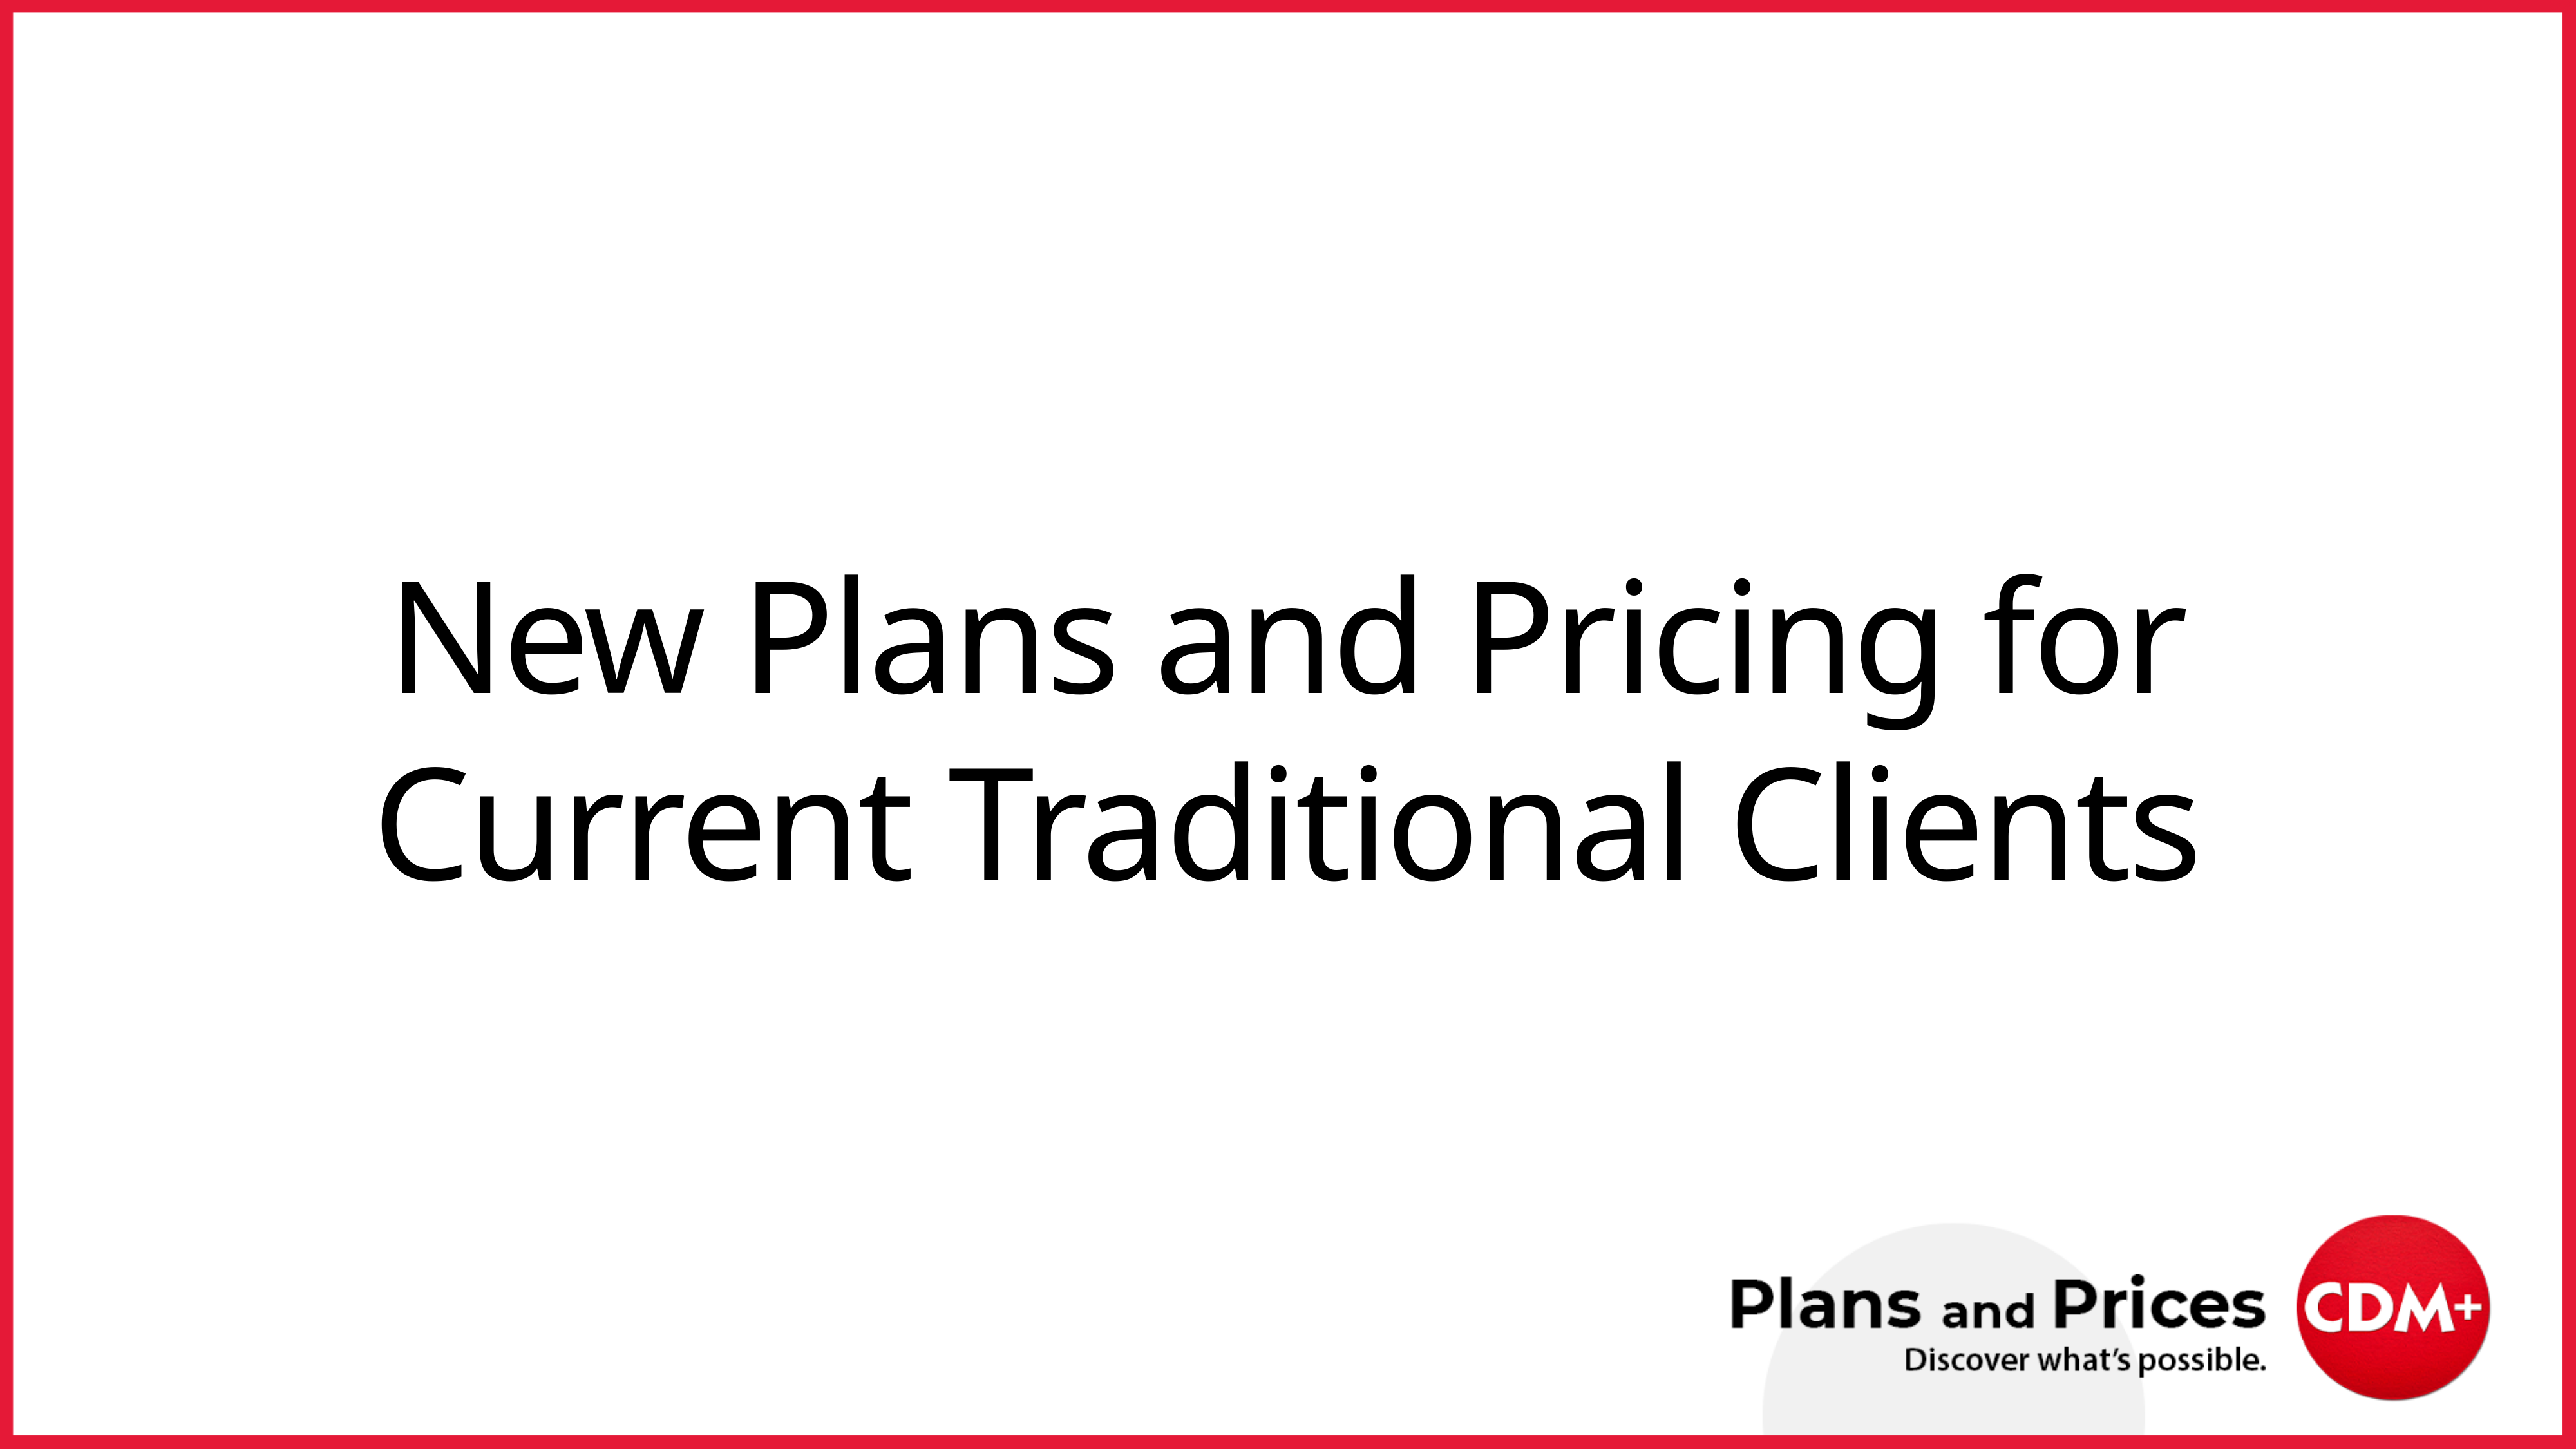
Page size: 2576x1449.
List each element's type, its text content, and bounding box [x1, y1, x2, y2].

list New Plans and Pricing for Current Traditional Clients [127, 519, 2449, 930]
picture [0, 0, 2576, 1449]
